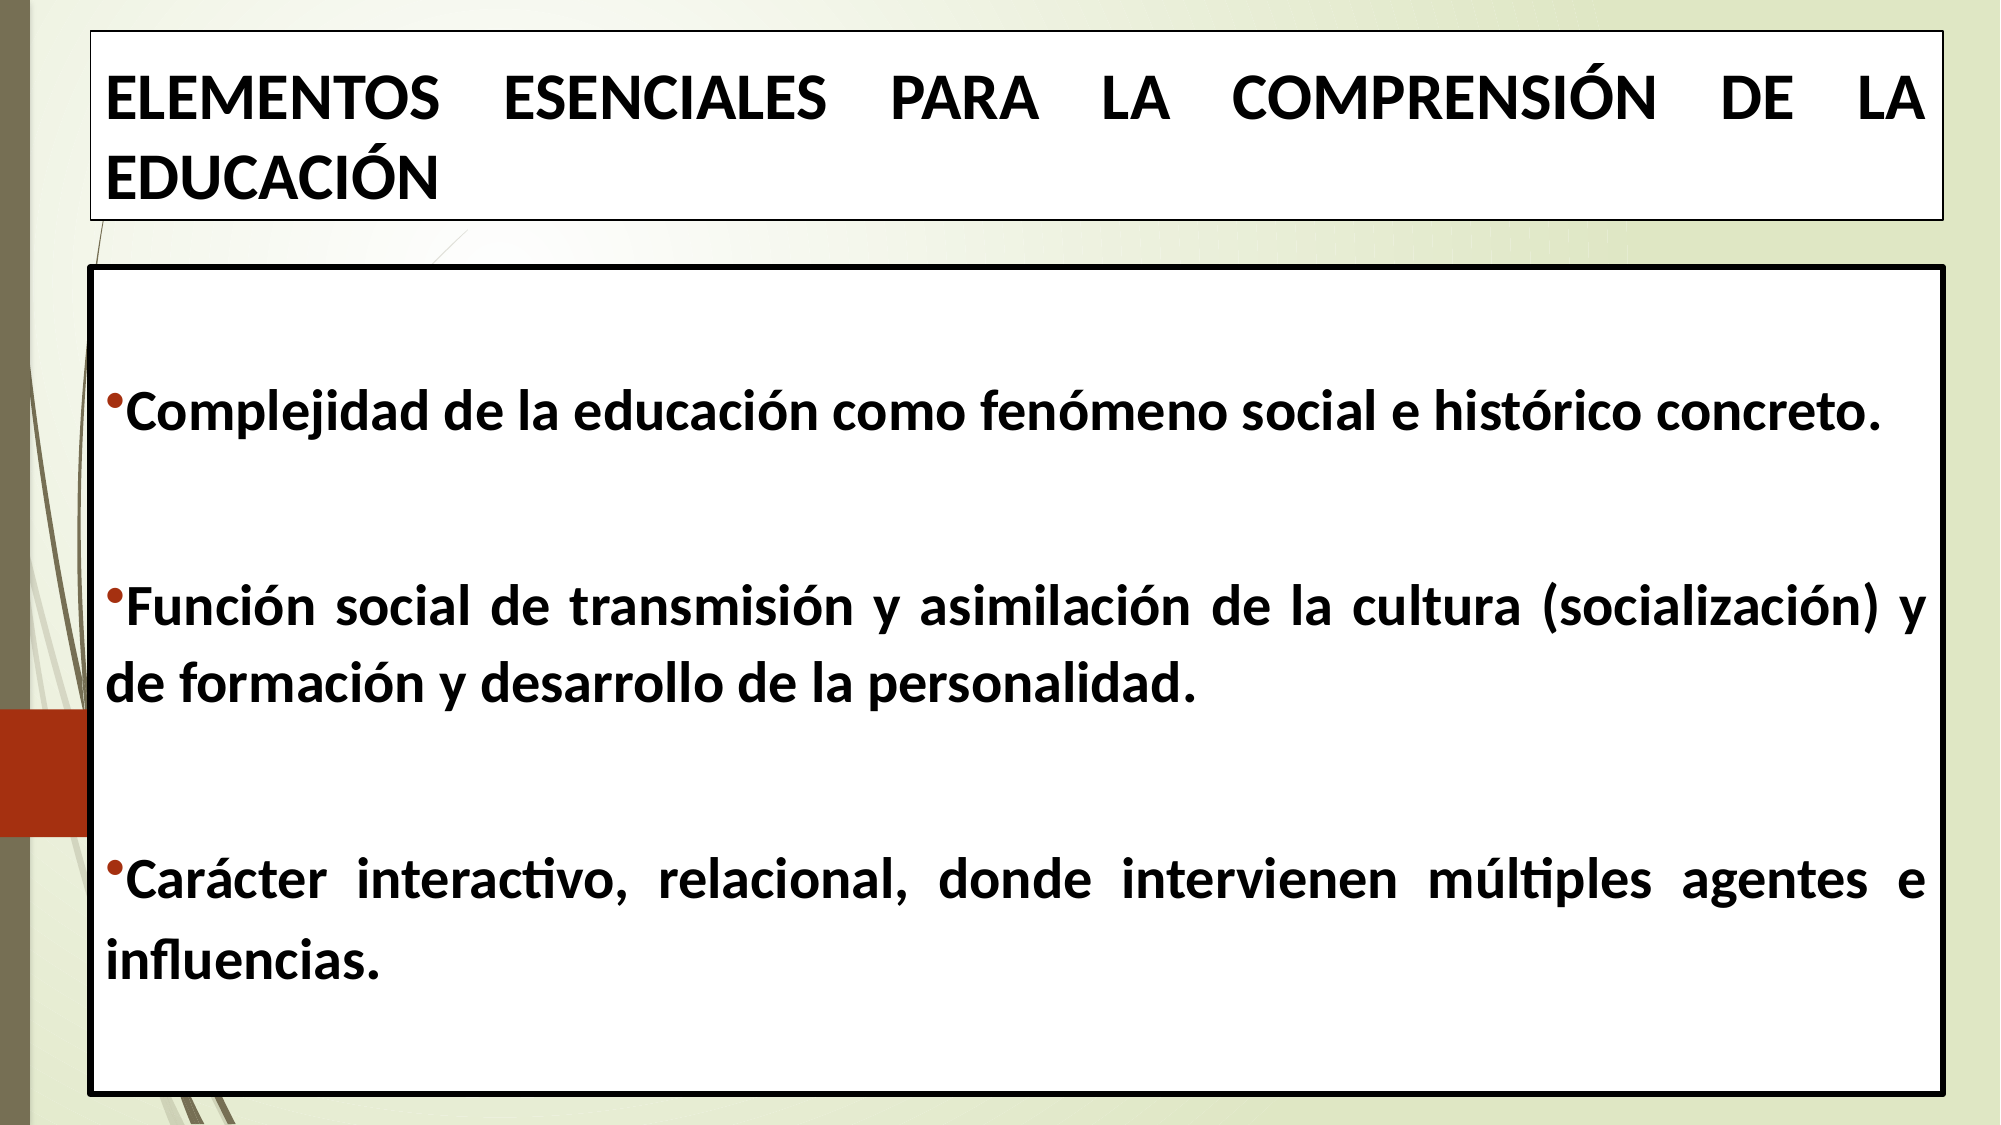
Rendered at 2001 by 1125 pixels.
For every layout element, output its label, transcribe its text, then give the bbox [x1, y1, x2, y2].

subtitle Complejidad de la educación como fenómeno social e histórico concreto. Función social de transmisión y asimilación de la cultura (socialización) y de formación y desarrollo de la personalidad. Carácter interactivo, relacional, donde intervienen múltiples agentes e influencias. [90, 266, 1944, 1095]
title ELEMENTOS ESENCIALES PARA LA COMPRENSIÓN DE LA EDUCACIÓN [90, 30, 1944, 221]
